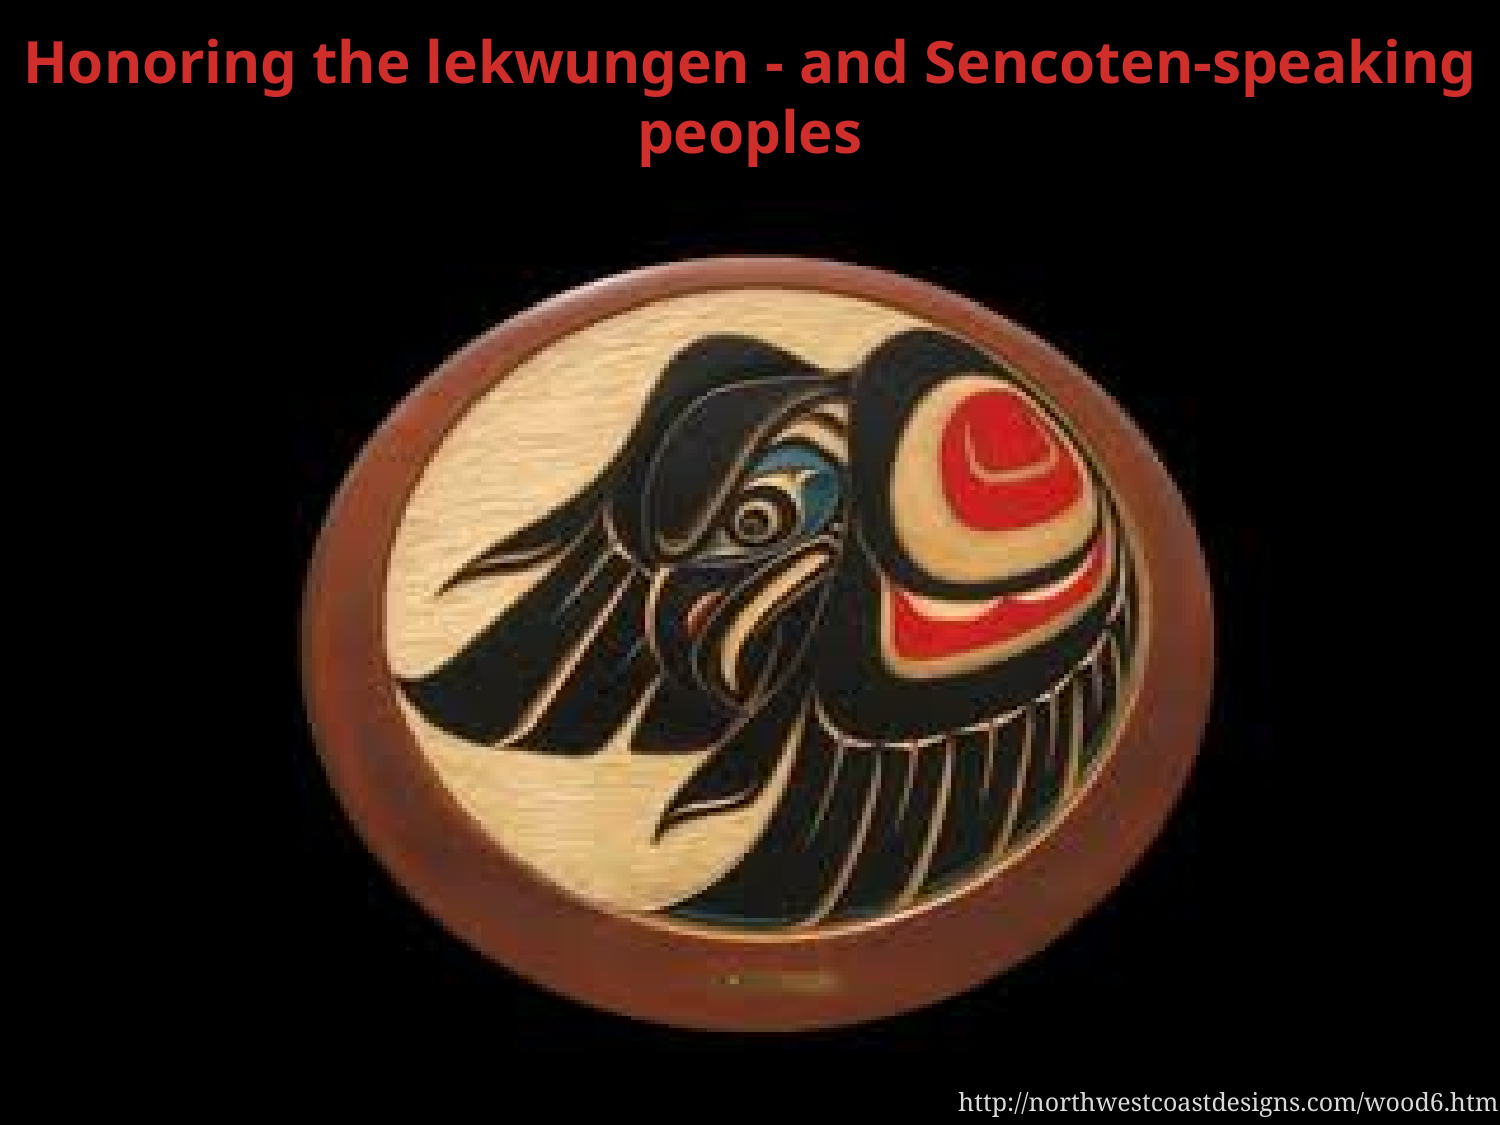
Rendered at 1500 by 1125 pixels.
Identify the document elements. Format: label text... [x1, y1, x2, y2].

picture [218, 201, 1309, 1086]
title Honoring the lekwungen - and Sencoten-speaking peoples [0, 1, 1500, 190]
text_box http://northwestcoastdesigns.com/wood6.htm [943, 1079, 1500, 1125]
